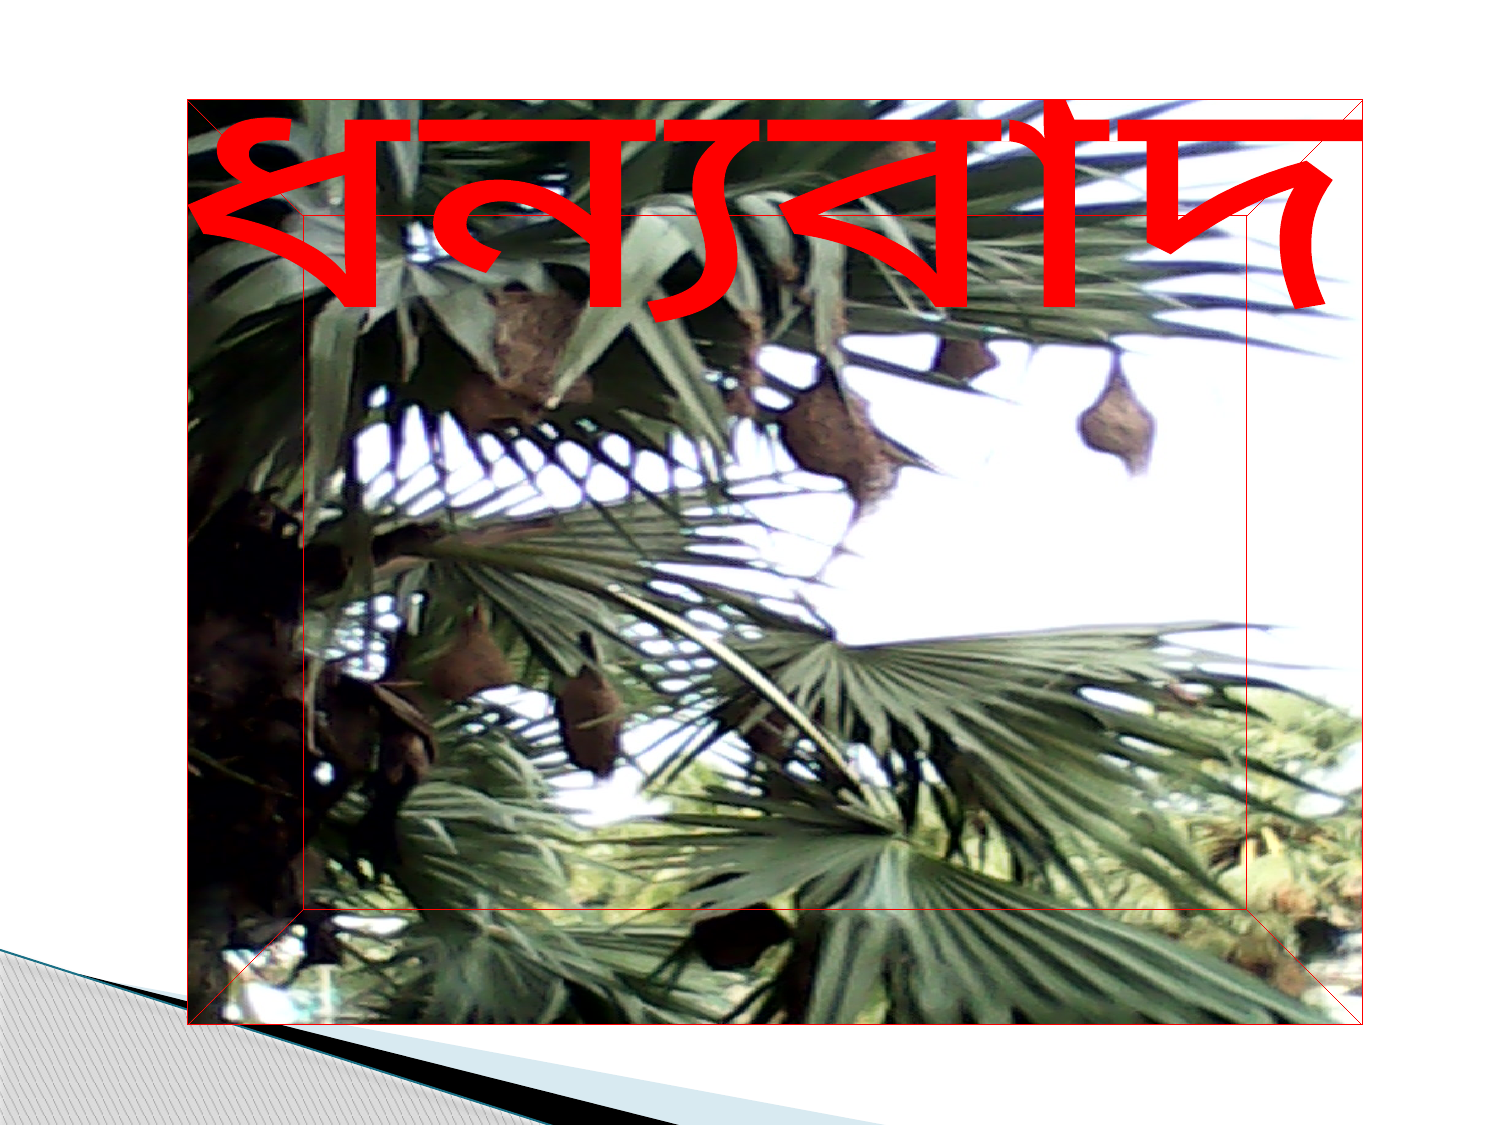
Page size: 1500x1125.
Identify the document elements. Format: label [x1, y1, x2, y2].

picture [187, 99, 1363, 1026]
